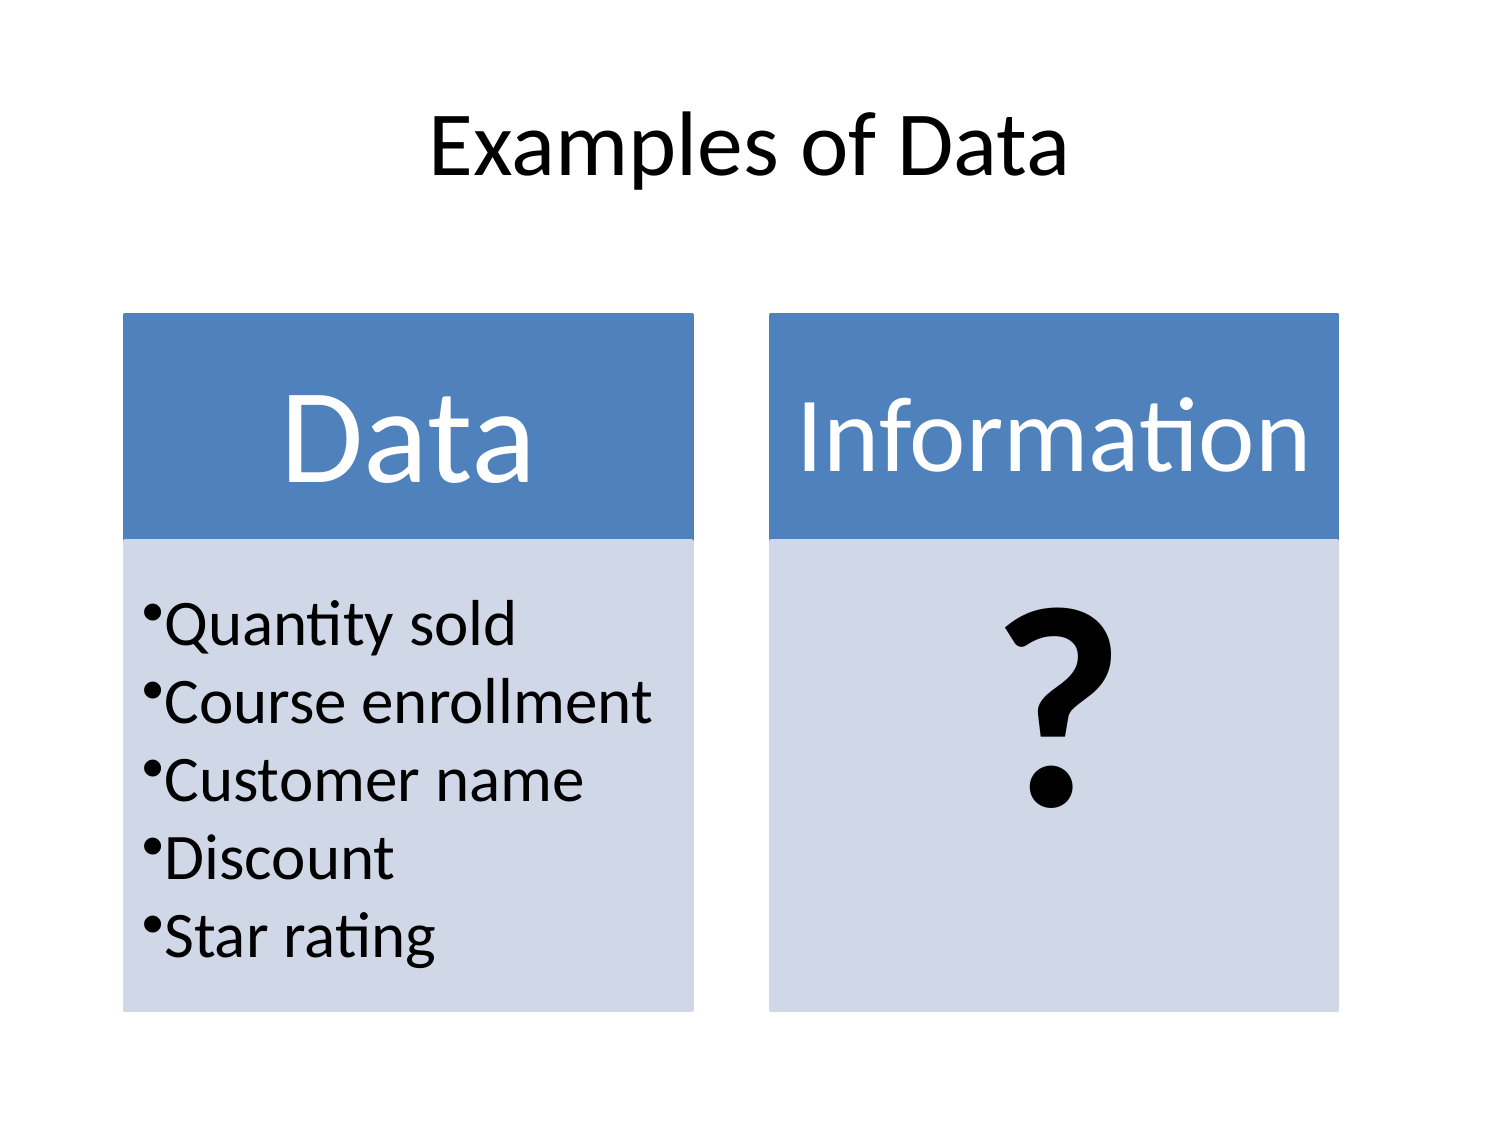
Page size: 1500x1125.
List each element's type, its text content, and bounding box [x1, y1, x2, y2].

title Examples of Data [75, 45, 1425, 233]
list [124, 262, 1338, 1063]
